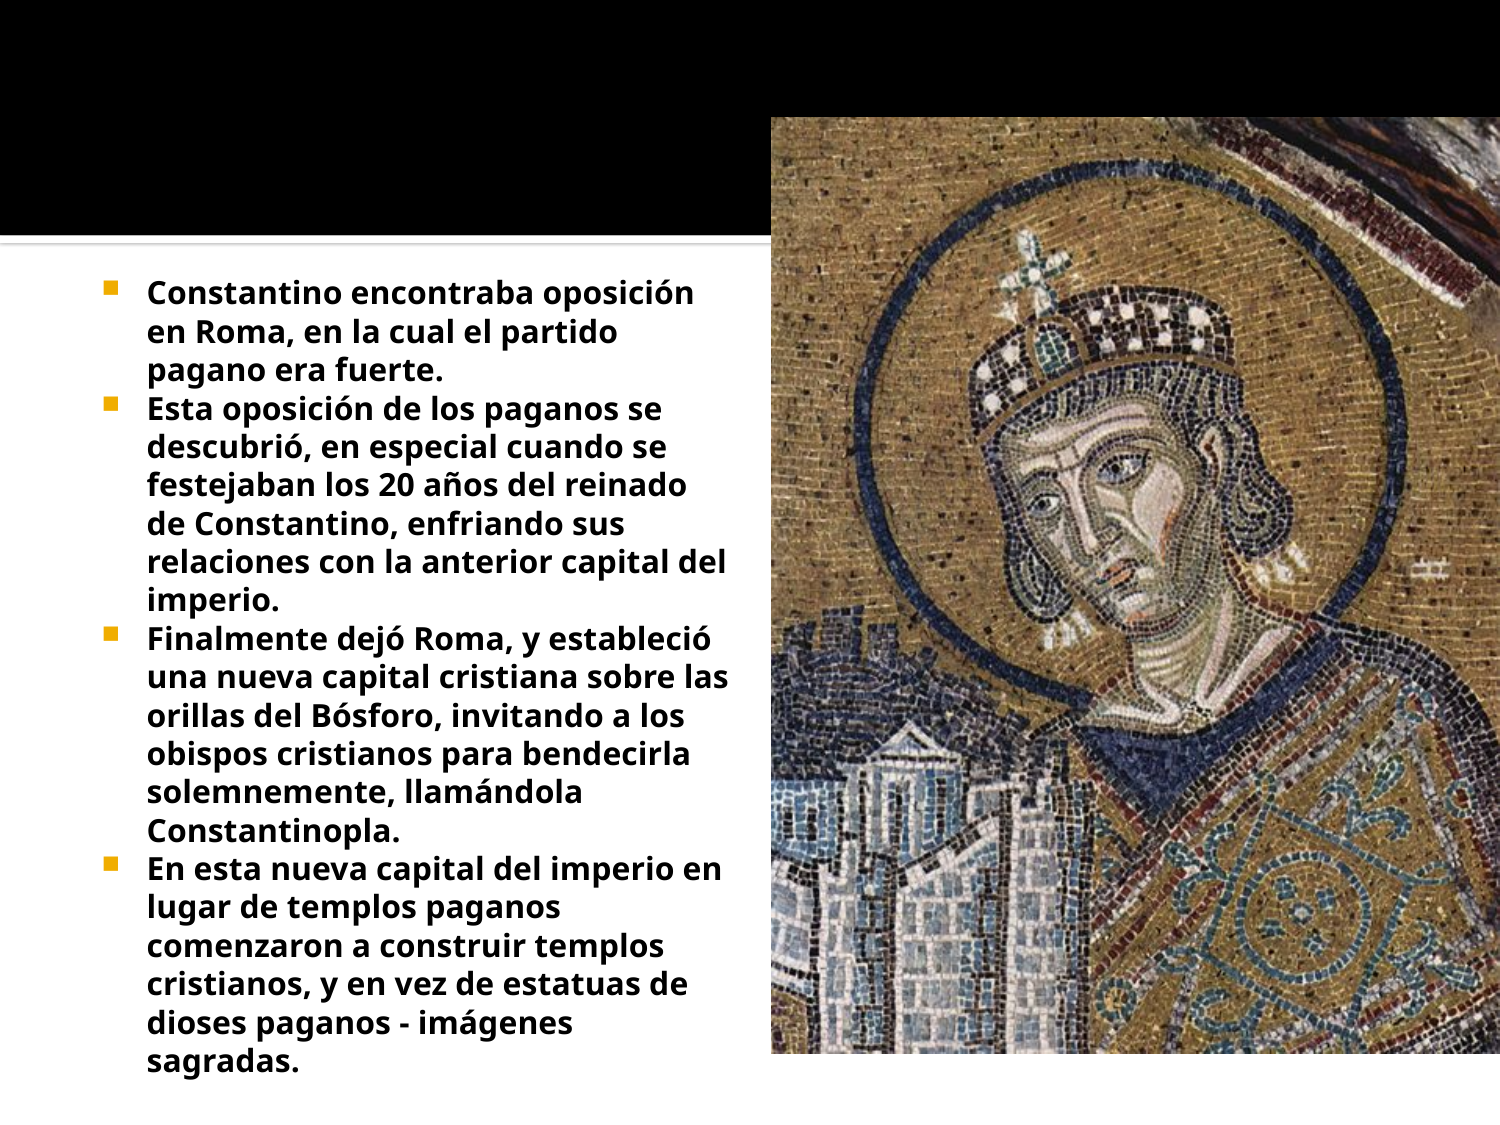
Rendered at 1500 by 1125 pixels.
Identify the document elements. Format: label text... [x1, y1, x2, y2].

list Constantino encontraba oposición en Roma, en la cual el partido pagano era fuerte. Esta oposición de los paganos se descubrió, en especial cuando se festejaban los 20 años del reinado de Constantino, enfriando sus relaciones con la anterior capital del imperio. Finalmente dejó Roma, y estableció una nueva capital cristiana sobre las orillas del Bósforo, invitando a los obispos cristianos para bendecirla solemnemente, llamándola Constantinopla. En esta nueva capital del imperio en lugar de templos paganos comenzaron a construir templos cristianos, y en vez de estatuas de dioses paganos - imágenes sagradas. [75, 257, 750, 1090]
picture [771, 117, 1500, 1054]
